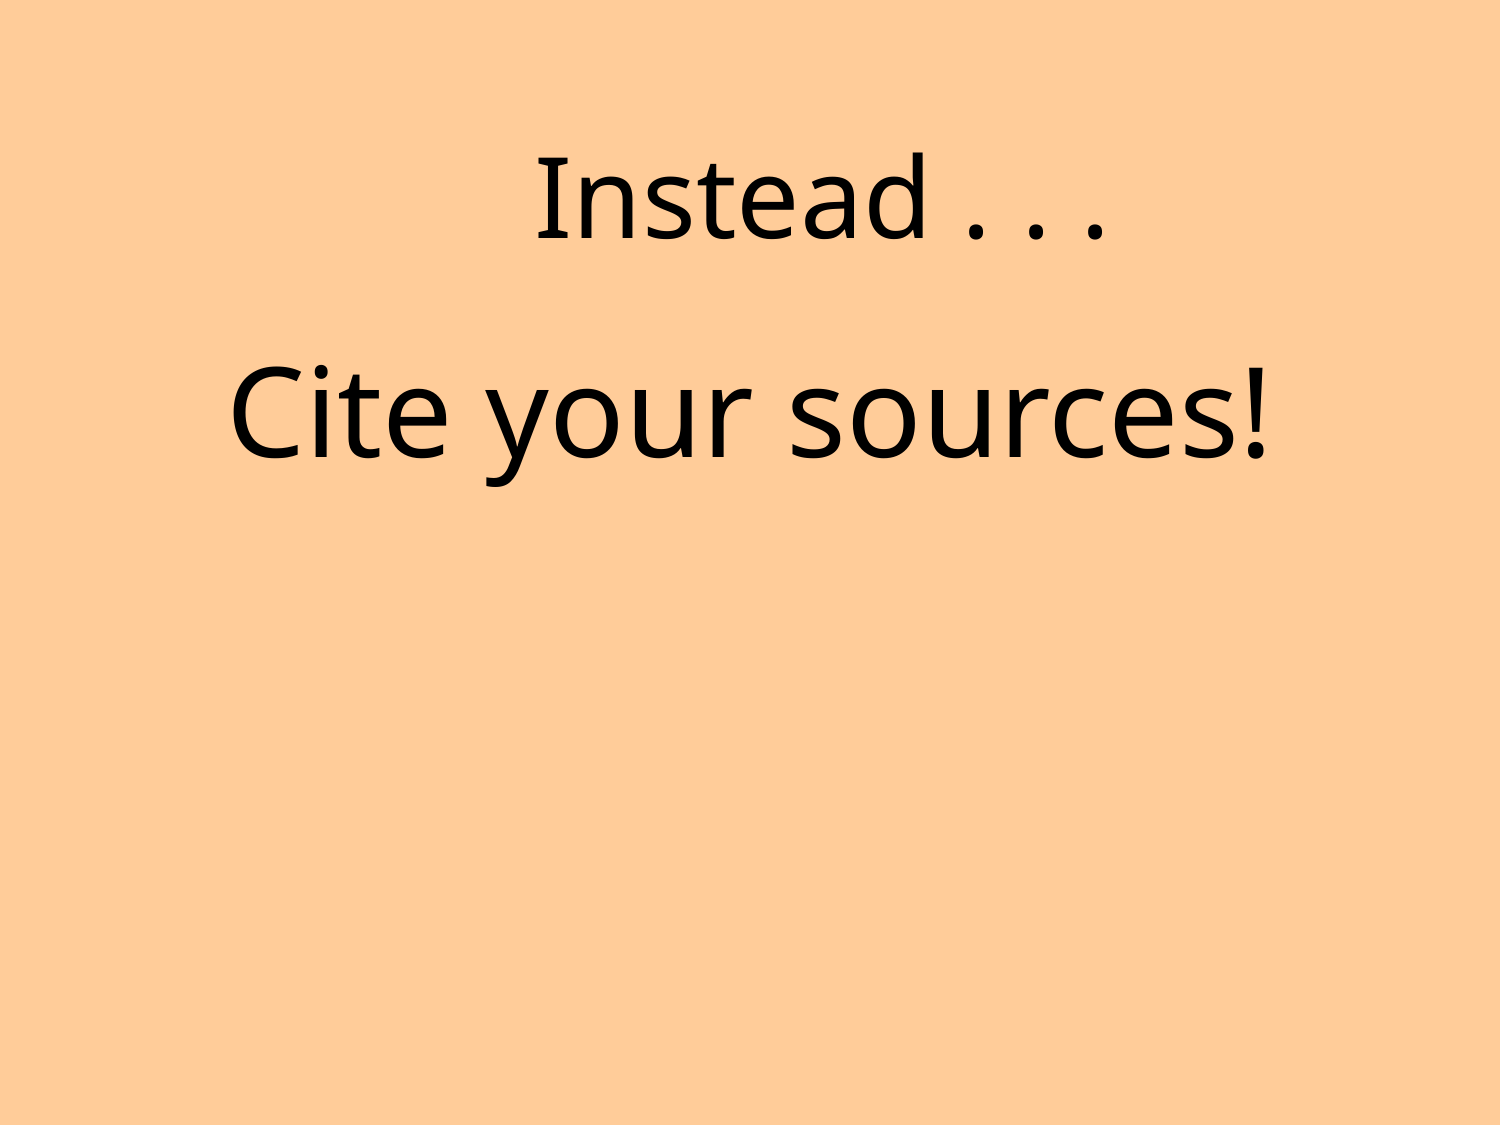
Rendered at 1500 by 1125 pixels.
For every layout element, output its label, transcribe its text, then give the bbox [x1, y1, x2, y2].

title Instead . . . [112, 99, 1388, 288]
list Cite your sources! [112, 324, 1388, 1000]
